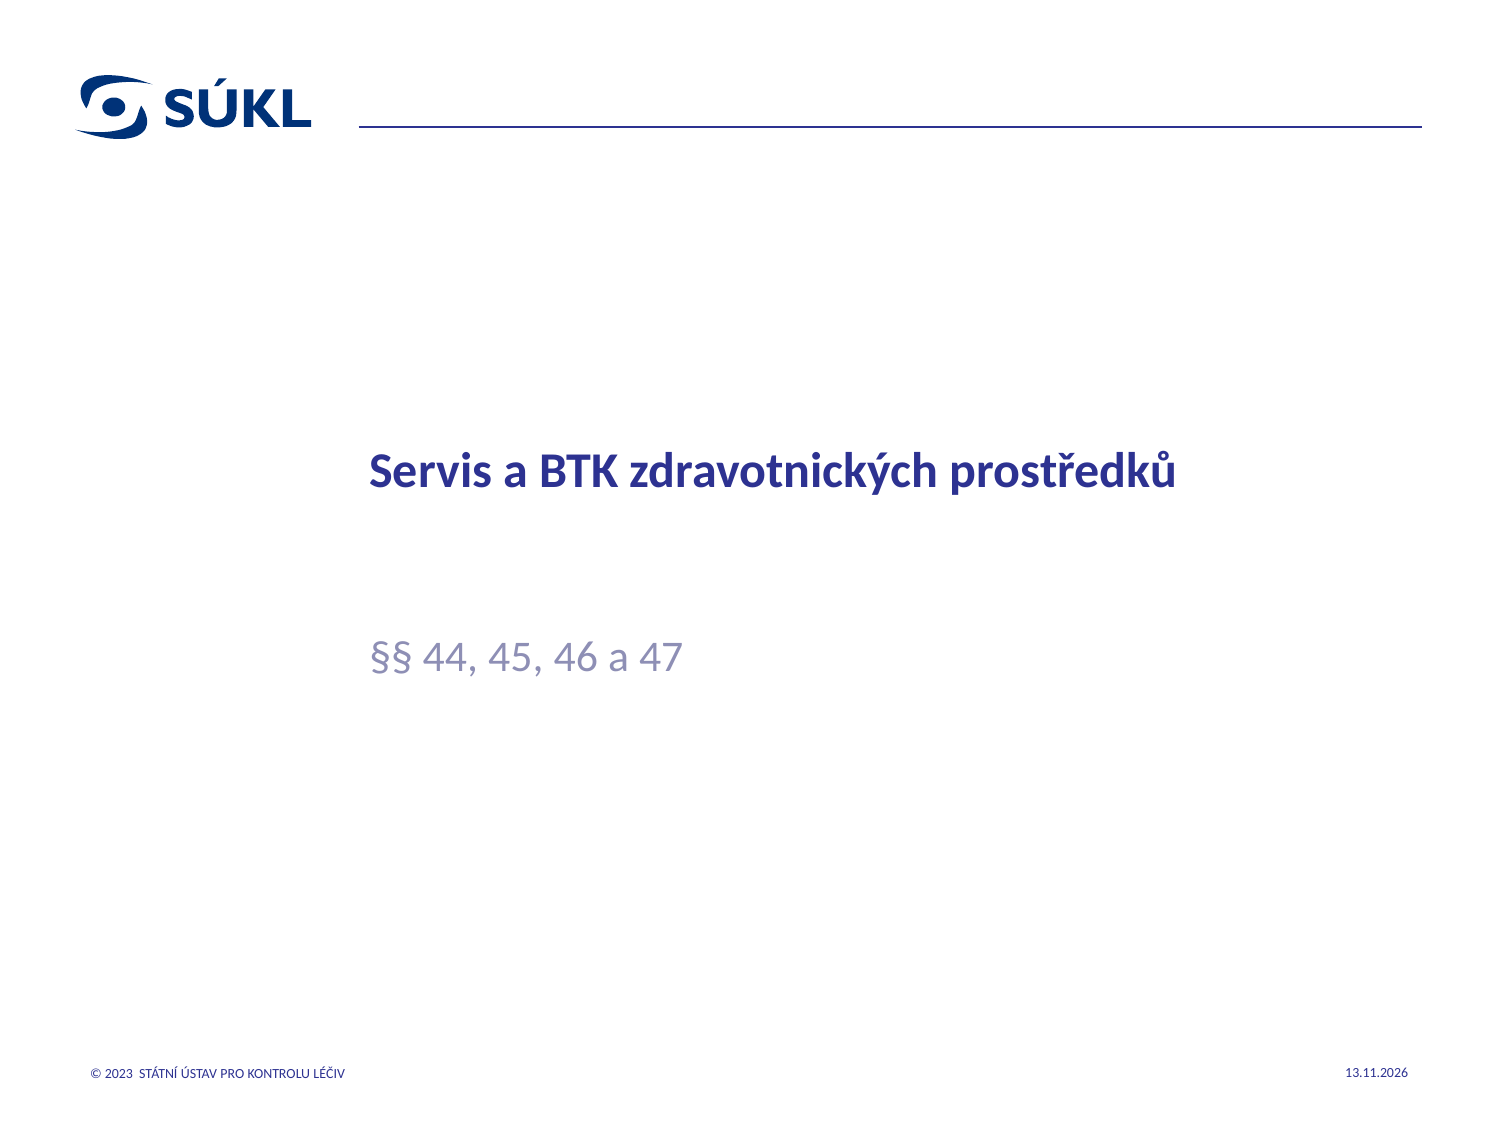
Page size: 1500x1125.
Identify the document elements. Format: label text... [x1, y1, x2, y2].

title Servis a BTK zdravotnických prostředků [354, 349, 1418, 586]
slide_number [1127, 1042, 1424, 1102]
footer © 2023 STÁTNÍ ÚSTAV PRO KONTROLU LÉČIV [75, 1042, 550, 1103]
subtitle §§ 44, 45, 46 a 47 [354, 620, 1418, 916]
